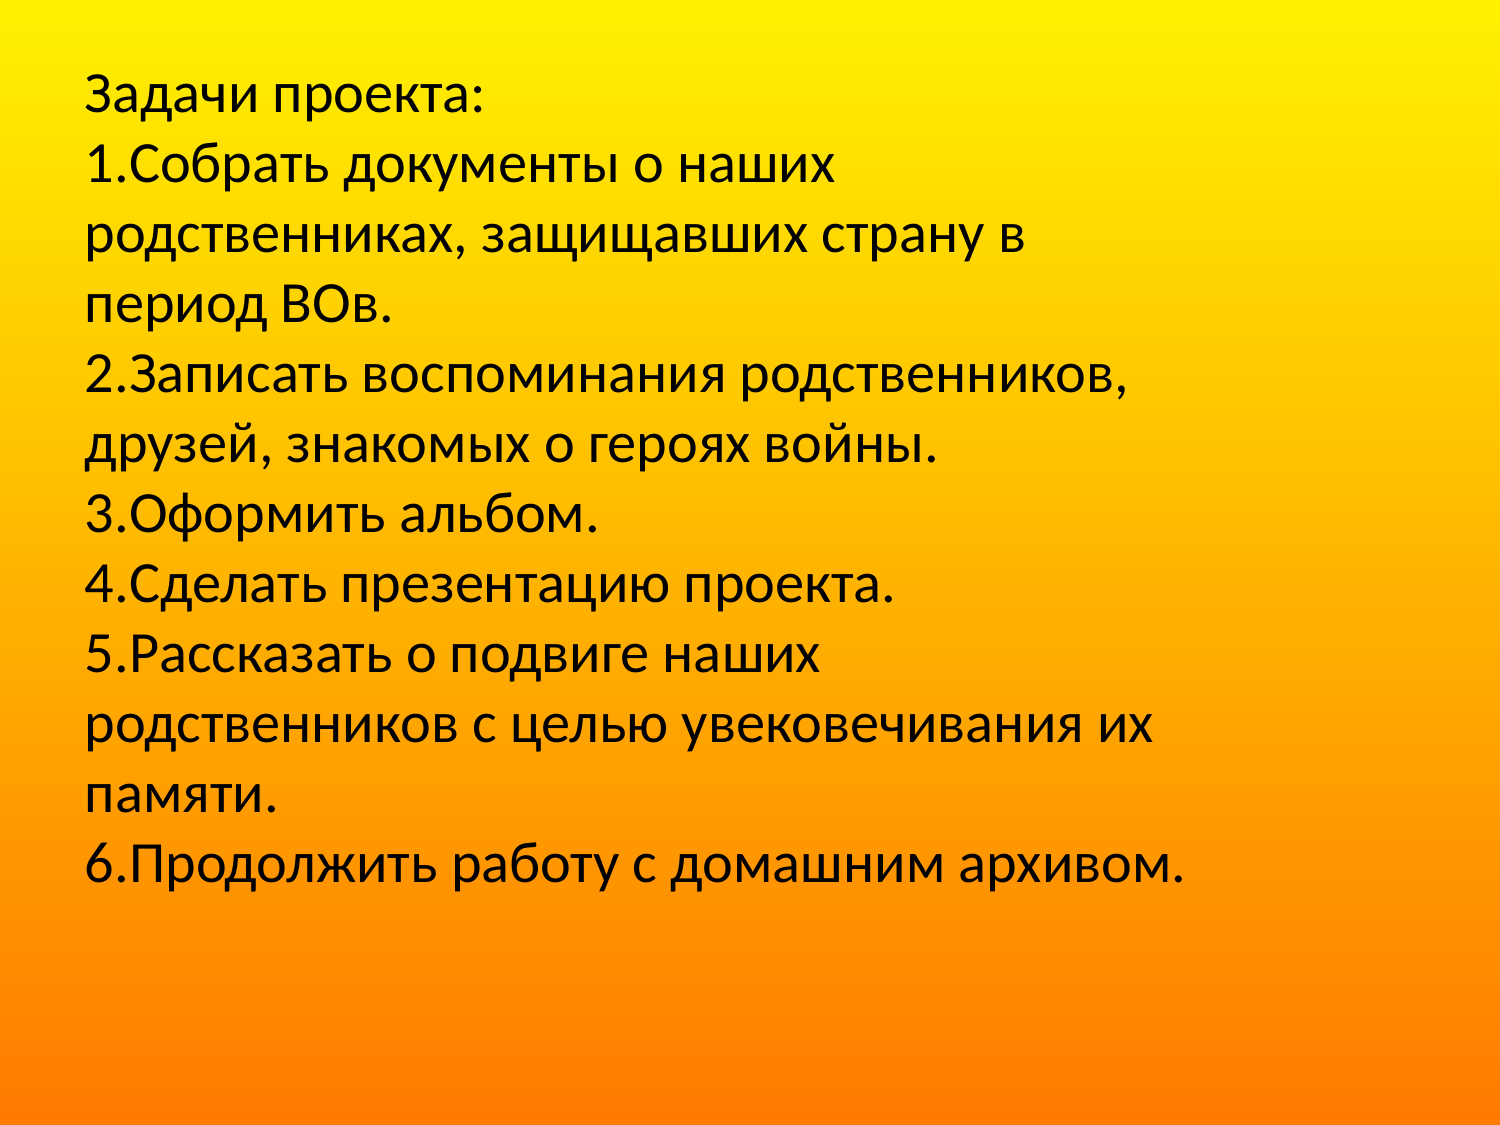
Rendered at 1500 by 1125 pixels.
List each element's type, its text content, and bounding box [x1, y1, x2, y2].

text_box Задачи проекта: 1.Собрать документы о наших родственниках, защищавших страну в период ВОв. 2.Записать воспоминания родственников, друзей, знакомых о героях войны. 3.Оформить альбом. 4.Сделать презентацию проекта. 5.Рассказать о подвиге наших родственников с целью увековечивания их памяти. 6.Продолжить работу с домашним архивом. [70, 46, 1208, 902]
